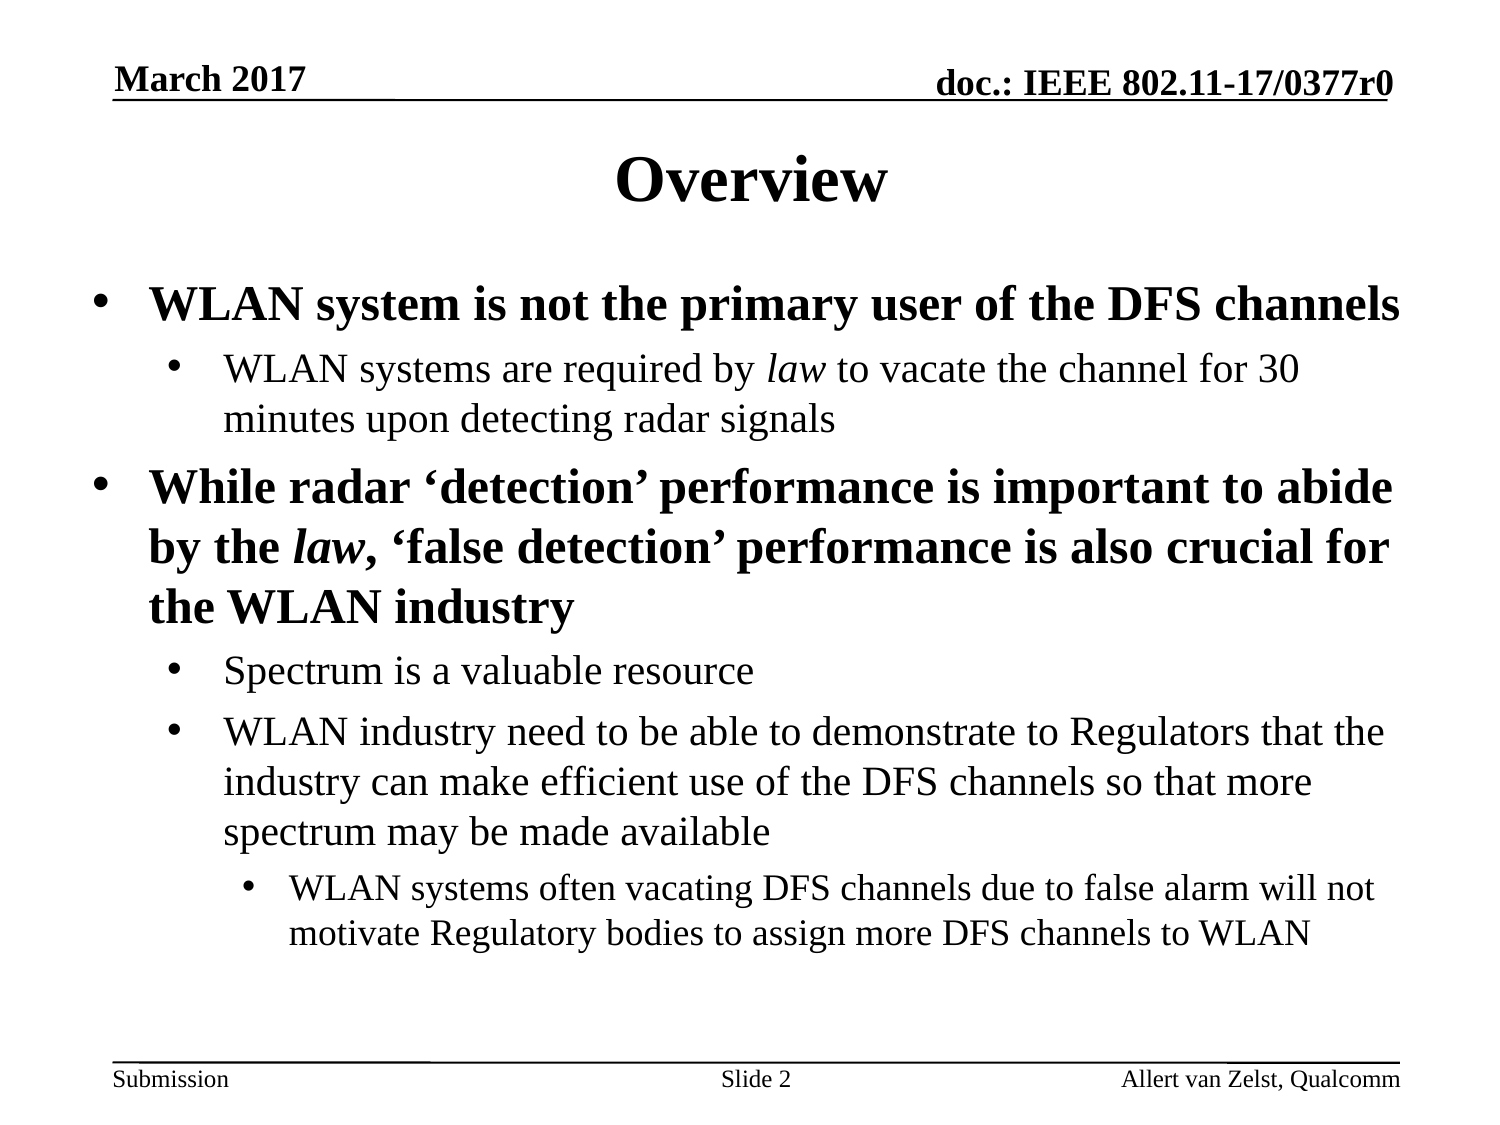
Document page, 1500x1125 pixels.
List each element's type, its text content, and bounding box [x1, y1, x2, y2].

slide_number Slide 2 [712, 1061, 800, 1123]
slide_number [114, 54, 423, 100]
list WLAN system is not the primary user of the DFS channels WLAN systems are required by law to vacate the channel for 30 minutes upon detecting radar signals While radar ‘detection’ performance is important to abide by the law, ‘false detection’ performance is also crucial for the WLAN industry Spectrum is a valuable resource WLAN industry need to be able to demonstrate to Regulators that the industry can make efficient use of the DFS channels so that more spectrum may be made available WLAN systems often vacating DFS channels due to false alarm will not motivate Regulatory bodies to assign more DFS channels to WLAN [76, 262, 1427, 1026]
footer Allert van Zelst, Qualcomm [902, 1061, 1402, 1093]
title Overview [114, 87, 1390, 262]
